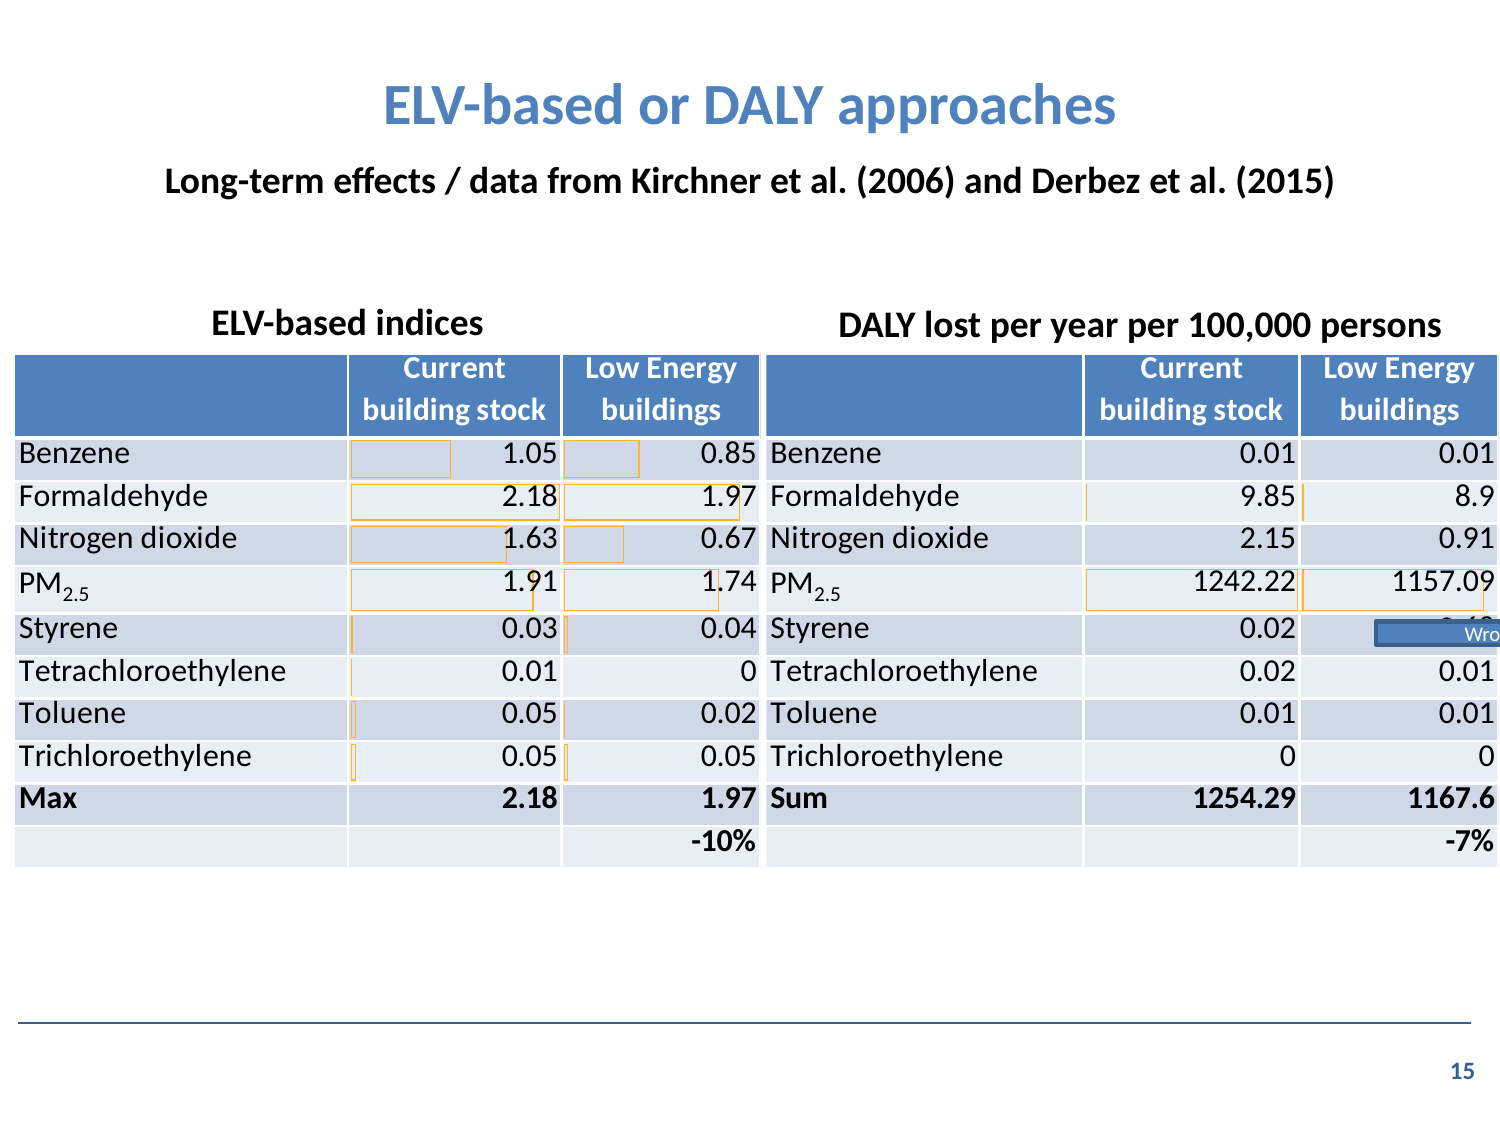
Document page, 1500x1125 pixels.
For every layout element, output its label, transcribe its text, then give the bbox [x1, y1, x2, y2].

text_box Long-term effects / data from Kirchner et al. (2006) and Derbez et al. (2015) [0, 148, 1500, 209]
title ELV-based or DALY approaches [75, 7, 1425, 148]
text_box 15 [1435, 1039, 1500, 1100]
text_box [764, 292, 1500, 870]
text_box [13, 289, 762, 870]
